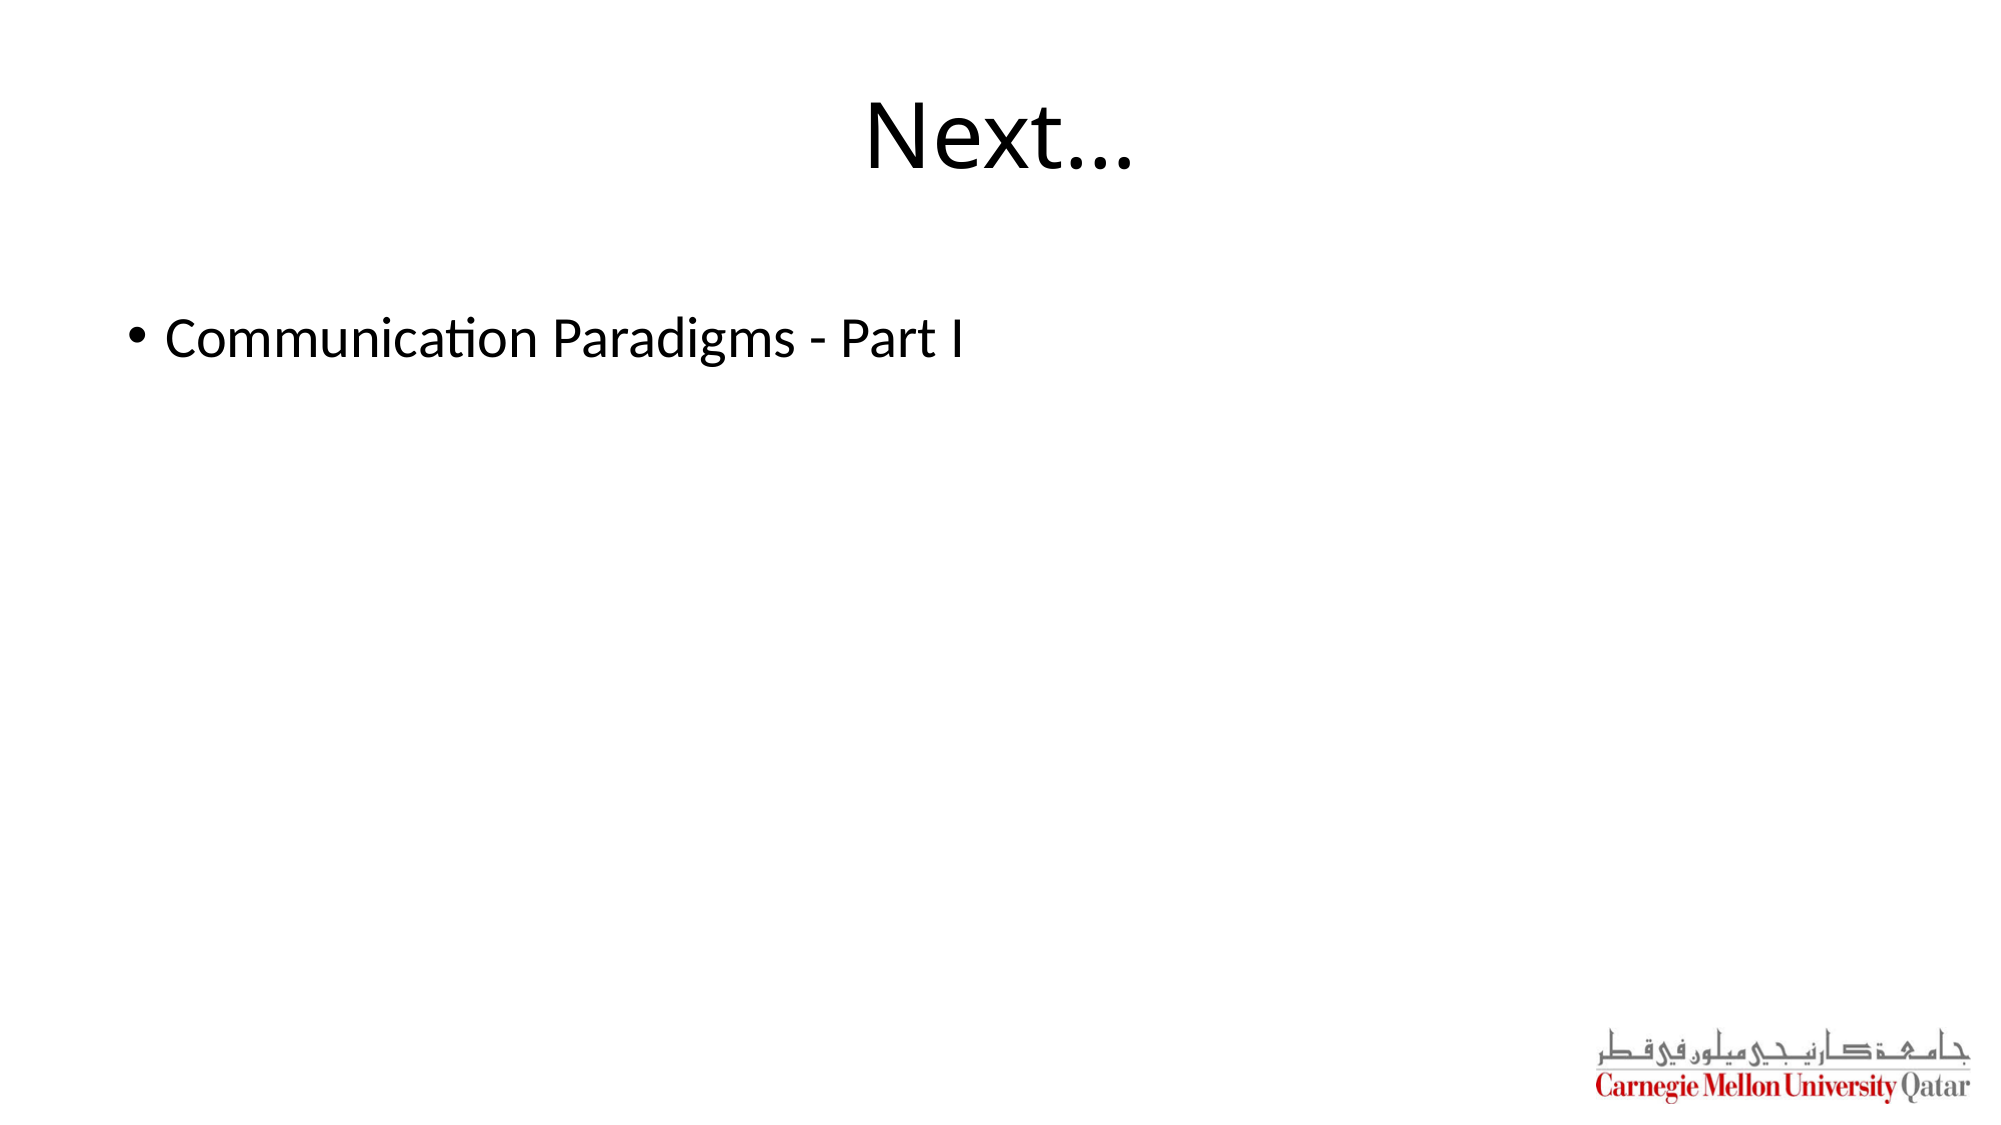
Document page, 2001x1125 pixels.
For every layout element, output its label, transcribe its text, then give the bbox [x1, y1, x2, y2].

picture [1596, 1027, 1971, 1104]
list Communication Paradigms - Part I [112, 299, 1838, 1014]
title Next… [324, 52, 1675, 226]
